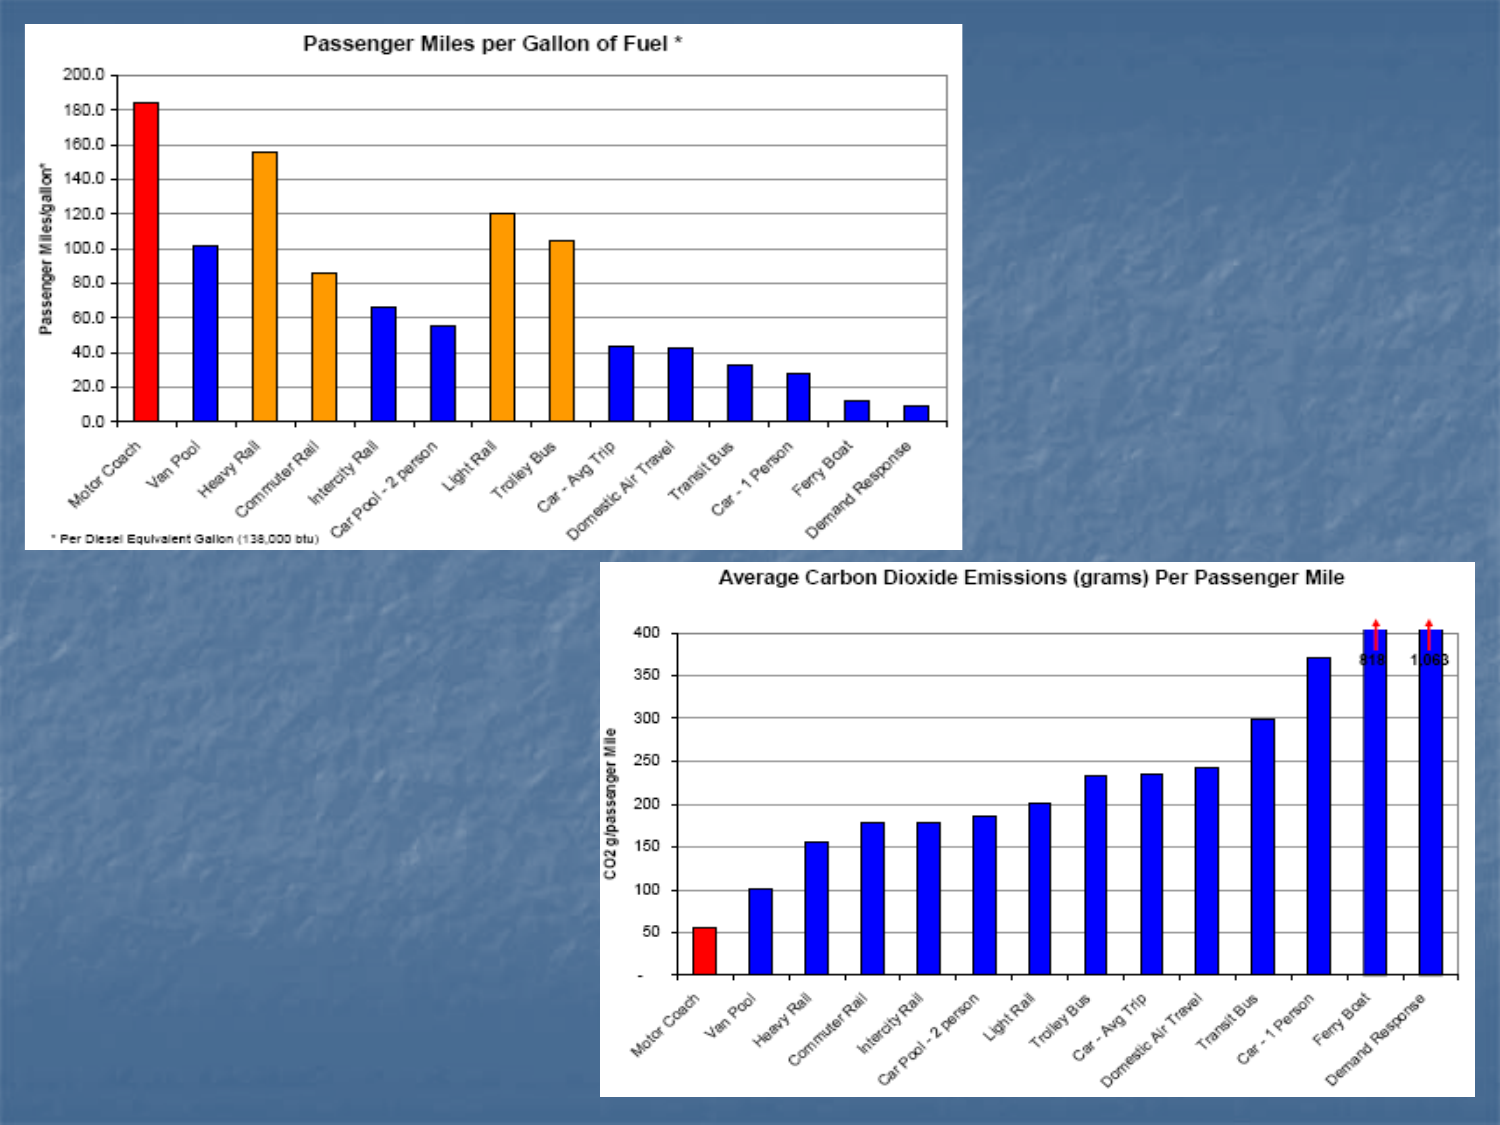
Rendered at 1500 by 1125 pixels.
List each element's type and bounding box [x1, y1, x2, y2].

picture [24, 24, 963, 551]
picture [599, 562, 1476, 1098]
